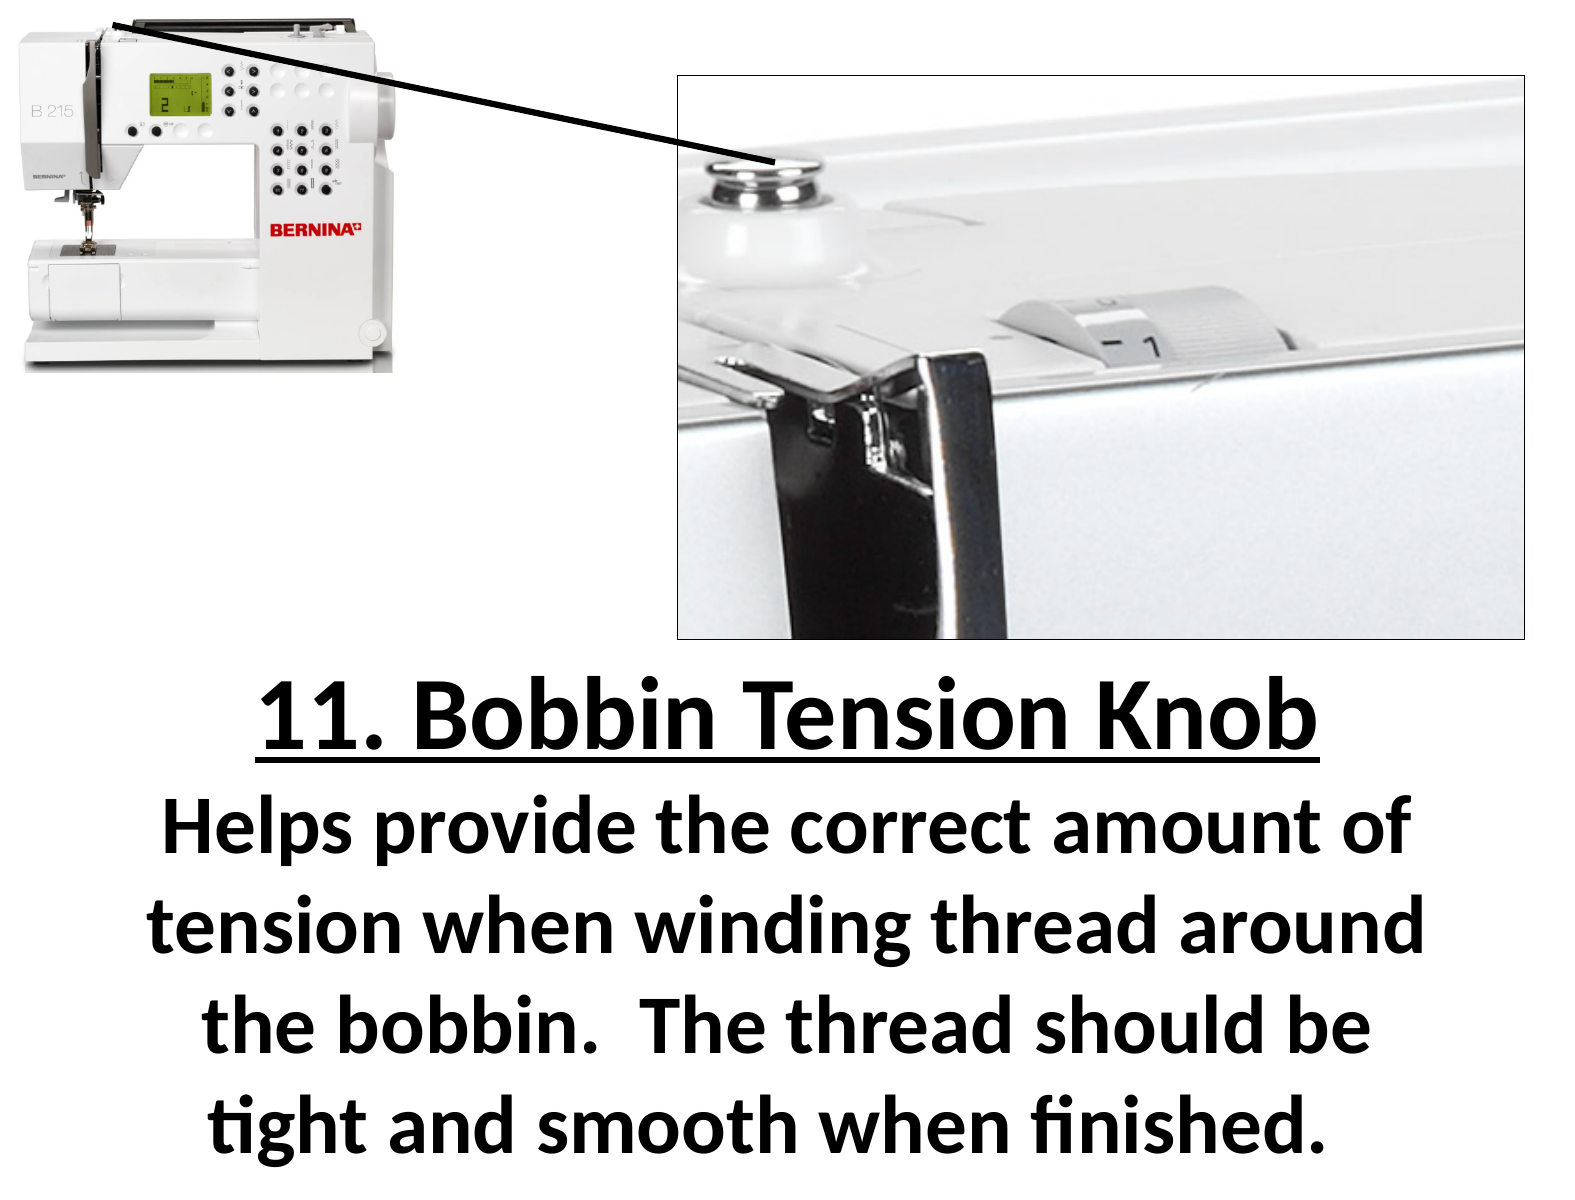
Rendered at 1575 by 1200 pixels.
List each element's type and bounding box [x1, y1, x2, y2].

picture [12, 11, 401, 374]
text_box [105, 24, 1526, 1184]
